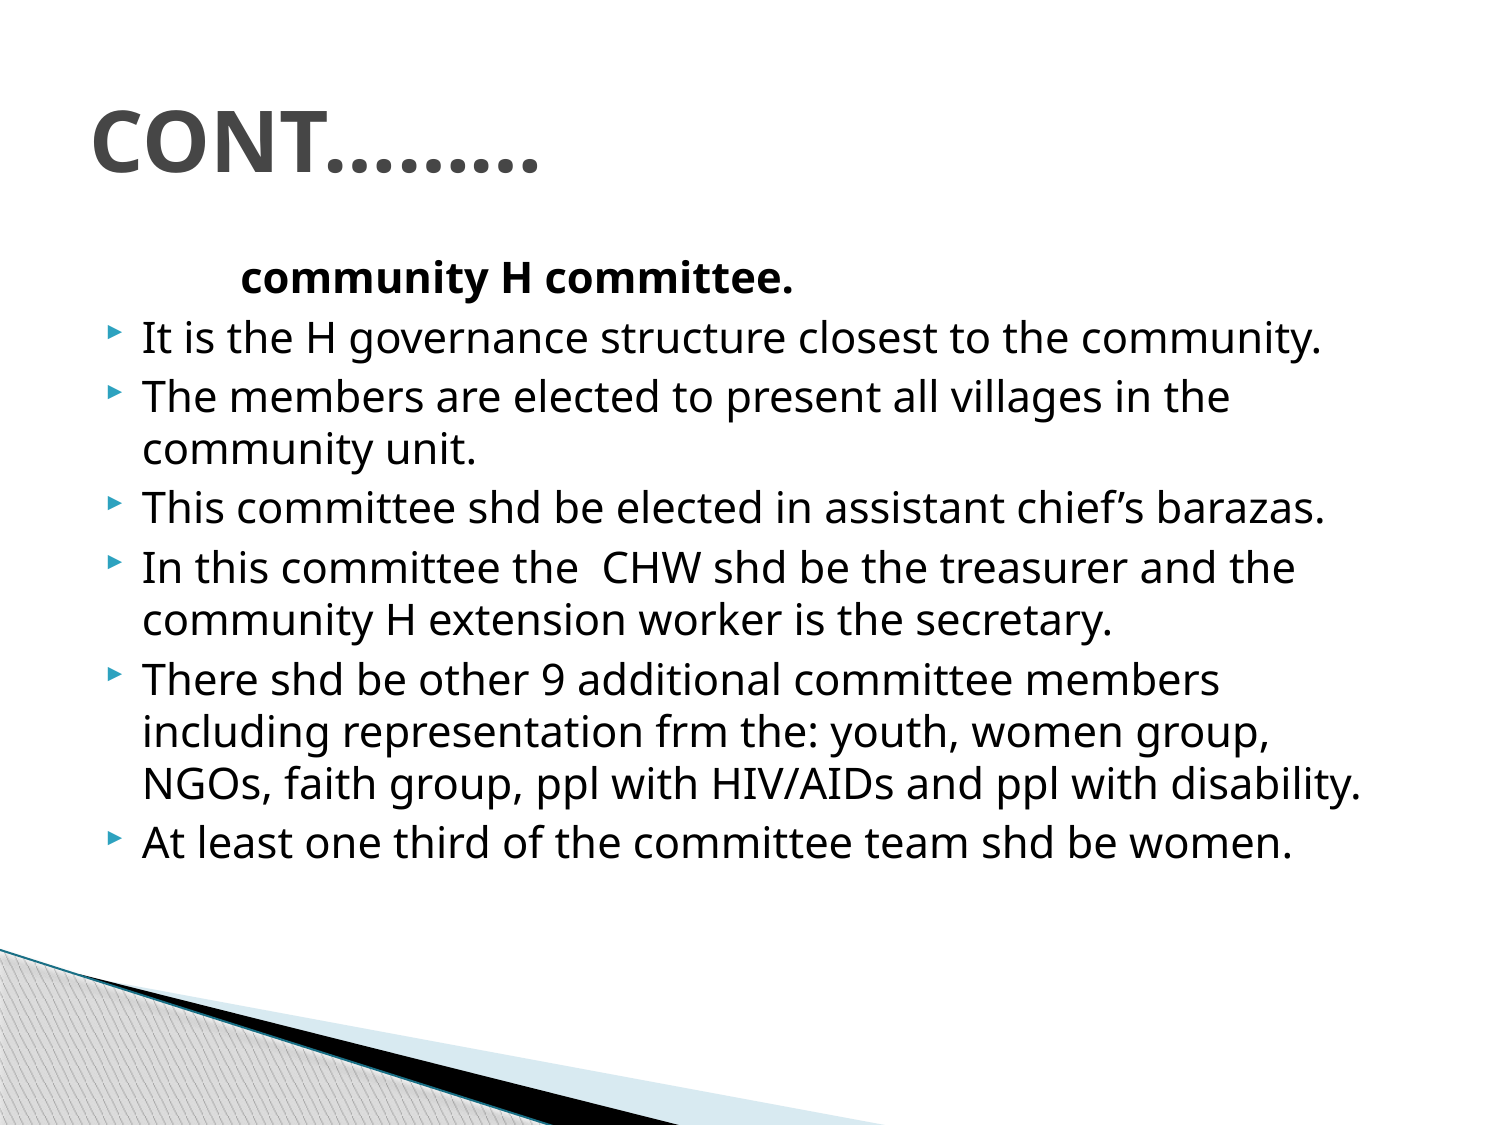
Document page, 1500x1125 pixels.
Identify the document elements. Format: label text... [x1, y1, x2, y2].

list community H committee. It is the H governance structure closest to the community. The members are elected to present all villages in the community unit. This committee shd be elected in assistant chief’s barazas. In this committee the CHW shd be the treasurer and the community H extension worker is the secretary. There shd be other 9 additional committee members including representation frm the: youth, women group, NGOs, faith group, ppl with HIV/AIDs and ppl with disability. At least one third of the committee team shd be women. [75, 243, 1425, 986]
title CONT……… [75, 45, 1425, 233]
